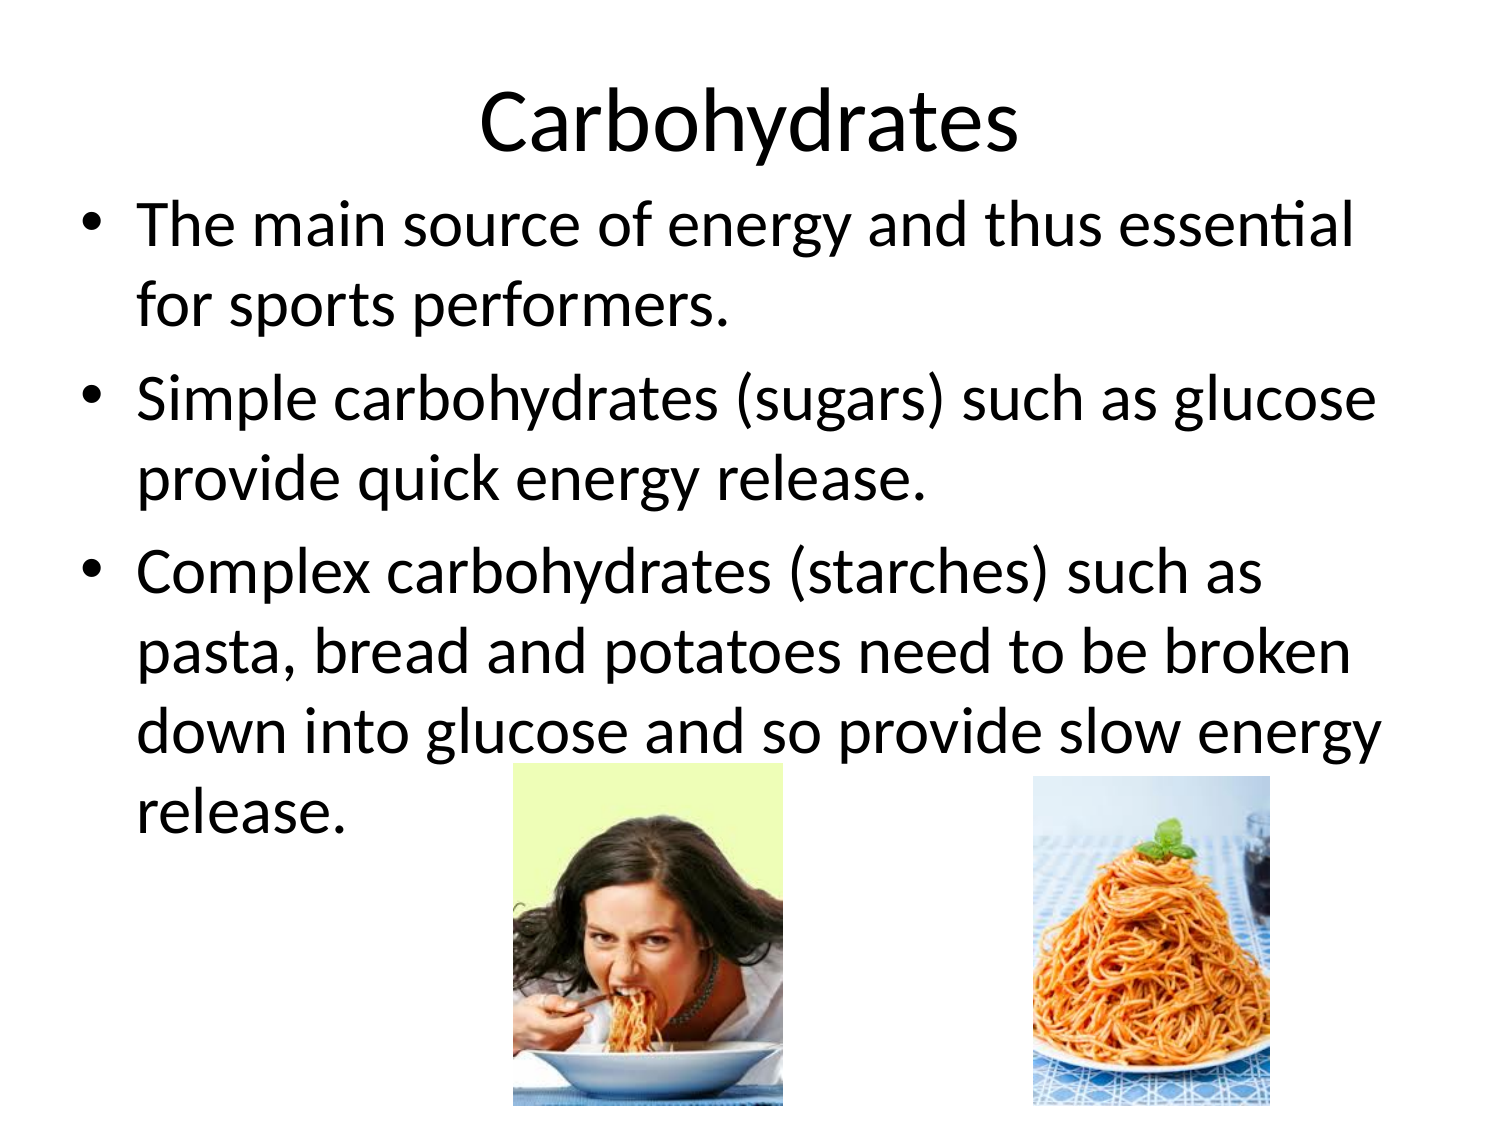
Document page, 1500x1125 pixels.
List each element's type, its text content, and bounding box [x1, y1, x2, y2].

picture [513, 763, 783, 1107]
picture [1033, 776, 1270, 1107]
title Carbohydrates [75, 45, 1425, 185]
list The main source of energy and thus essential for sports performers. Simple carbohydrates (sugars) such as glucose provide quick energy release. Complex carbohydrates (starches) such as pasta, bread and potatoes need to be broken down into glucose and so provide slow energy release. [64, 172, 1415, 916]
